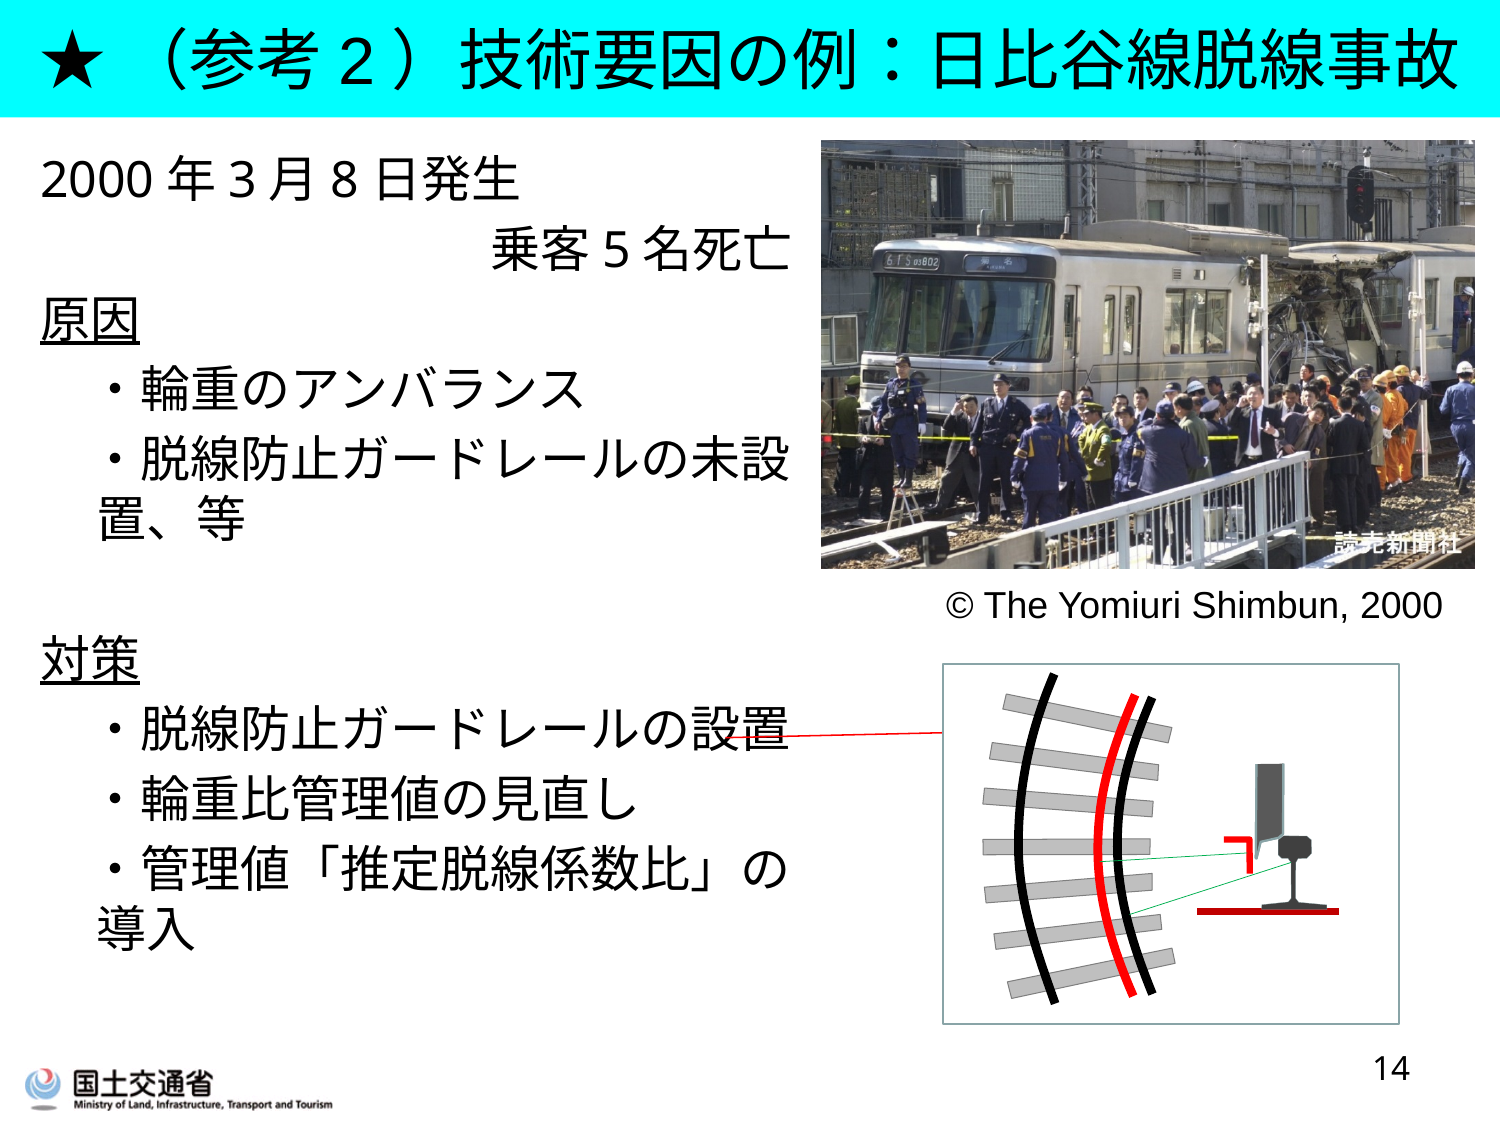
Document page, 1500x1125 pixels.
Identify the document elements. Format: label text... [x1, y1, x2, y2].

picture [941, 662, 1401, 1026]
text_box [725, 732, 943, 738]
text_box © The Yomiuri Shimbun, 2000 [931, 576, 1459, 634]
text_box ★（参考2）技術要因の例：日比谷線脱線事故 [0, 0, 1500, 118]
list 2000年3月8日発生 乗客5名死亡 原因 ・輪重のアンバランス ・脱線防止ガードレールの未設置、等 対策 ・脱線防止ガードレールの設置 ・輪重比管理値の見直し ・管理値「推定脱線係数比」の導入 [25, 139, 845, 1003]
picture [25, 1068, 333, 1111]
picture [820, 139, 1475, 569]
slide_number 14 [1074, 1024, 1426, 1101]
